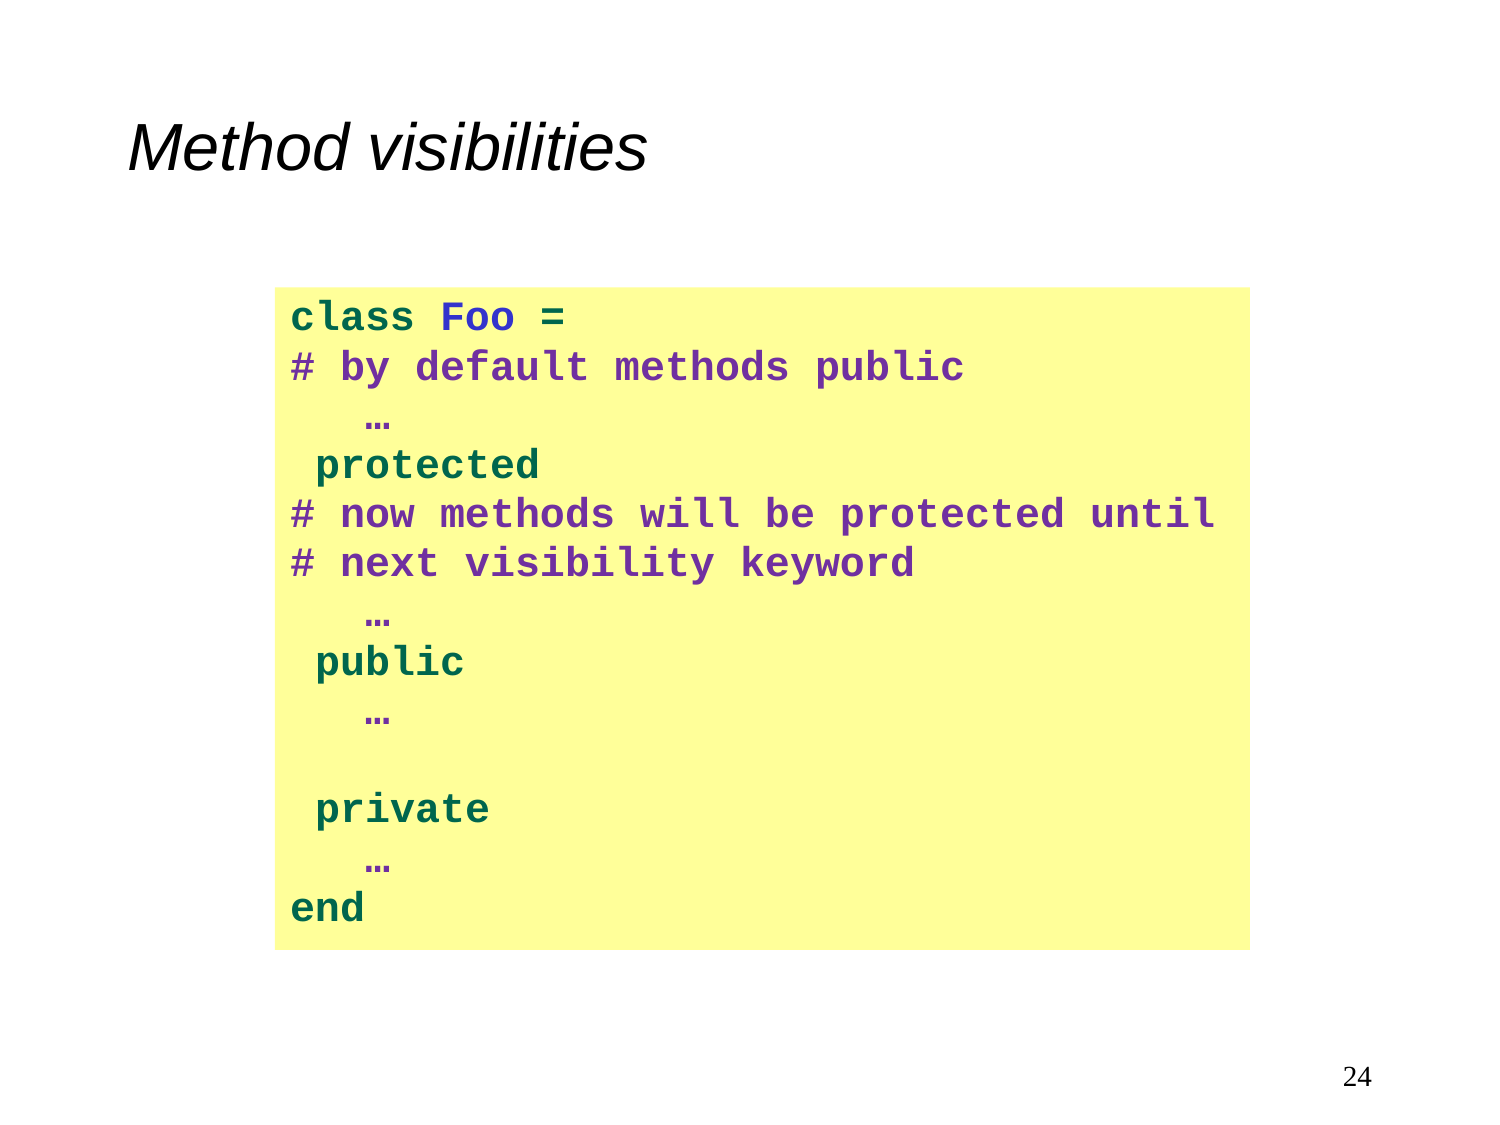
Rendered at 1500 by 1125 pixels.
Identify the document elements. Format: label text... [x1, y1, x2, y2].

slide_number 24 [1074, 1049, 1388, 1125]
text_box class Foo = # by default methods public … protected # now methods will be protected until # next visibility keyword … public … private … end [274, 287, 1250, 950]
title Method visibilities [112, 49, 1388, 238]
